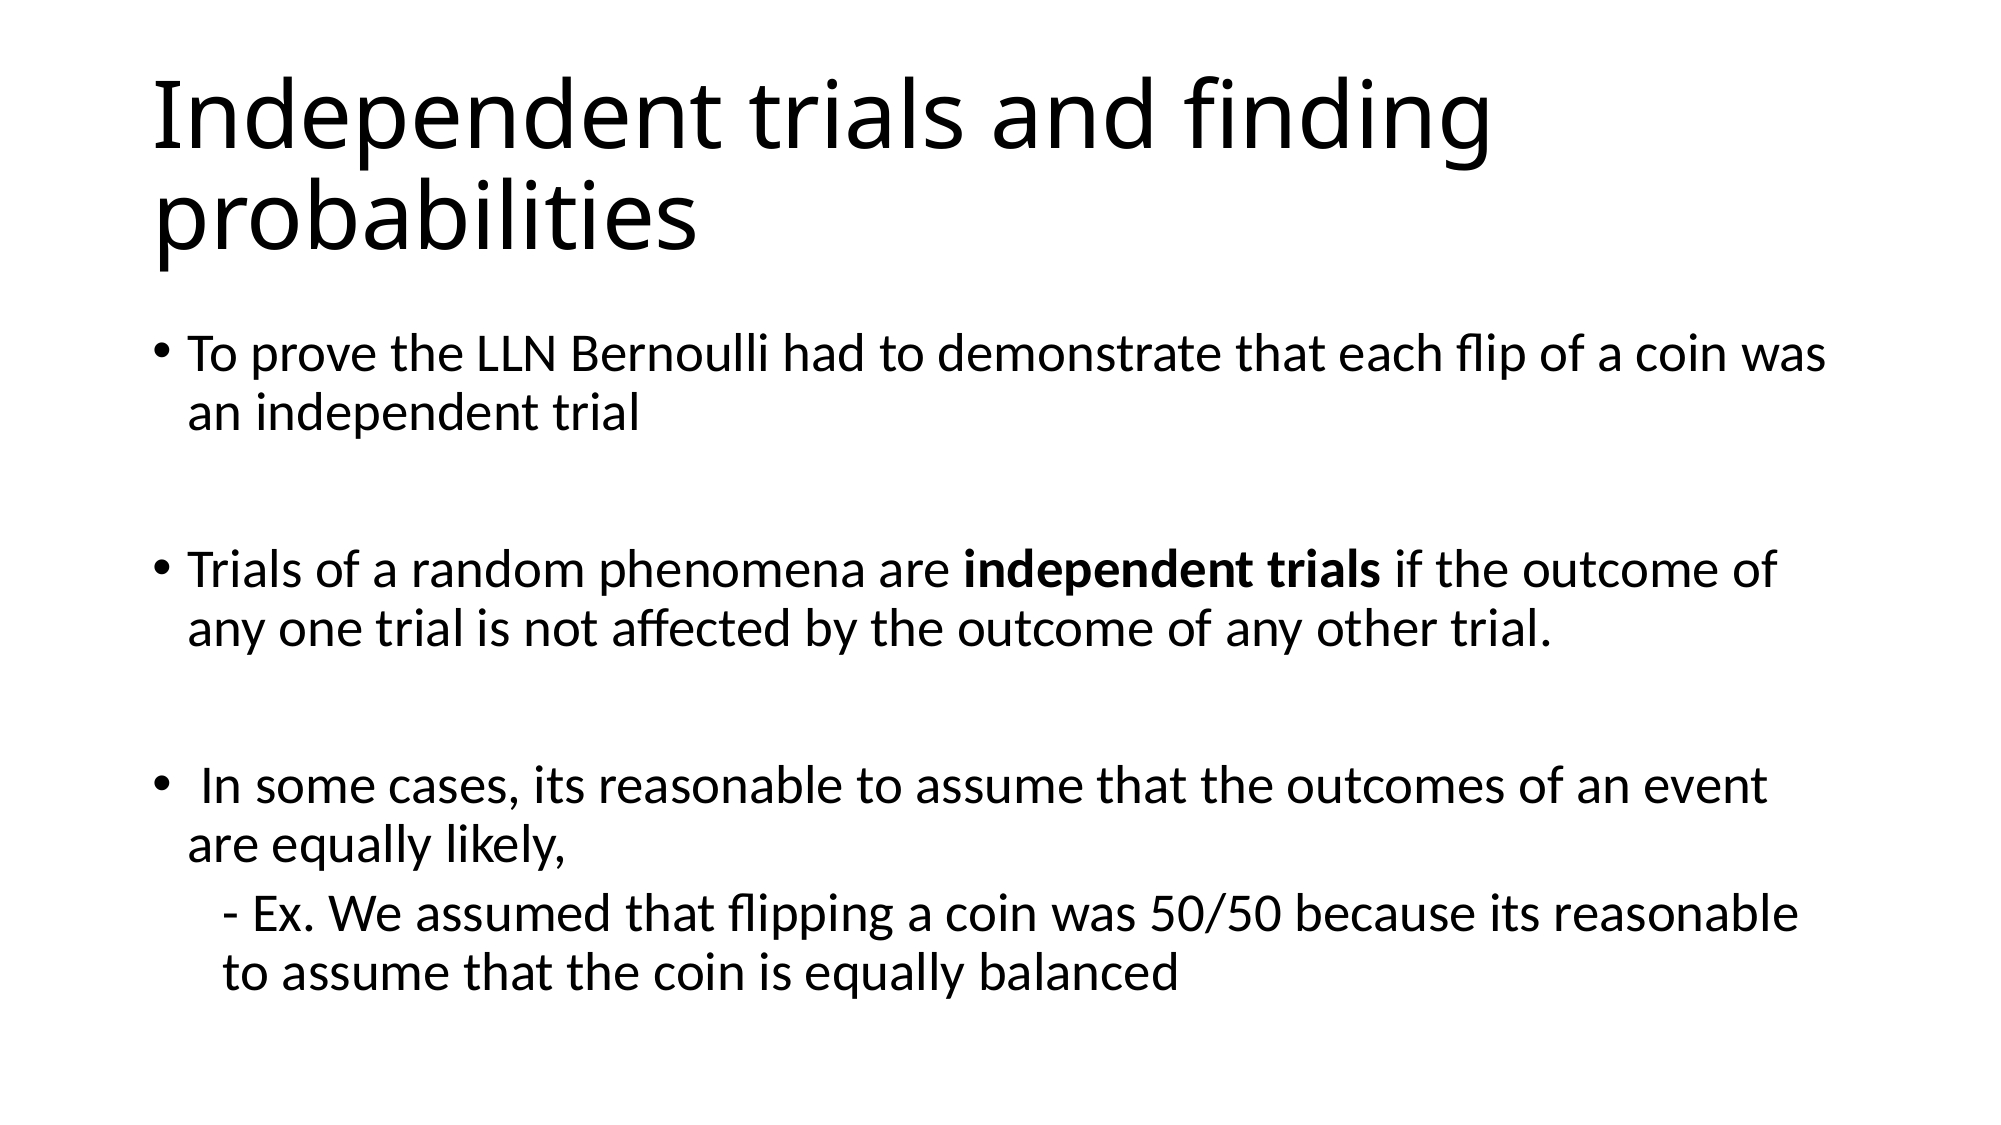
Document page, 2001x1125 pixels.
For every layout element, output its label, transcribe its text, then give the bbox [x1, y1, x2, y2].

list To prove the LLN Bernoulli had to demonstrate that each flip of a coin was an independent trial Trials of a random phenomena are independent trials if the outcome of any one trial is not affected by the outcome of any other trial. In some cases, its reasonable to assume that the outcomes of an event are equally likely, - Ex. We assumed that flipping a coin was 50/50 because its reasonable to assume that the coin is equally balanced [137, 316, 1863, 1014]
title Independent trials and finding probabilities [137, 59, 1863, 278]
